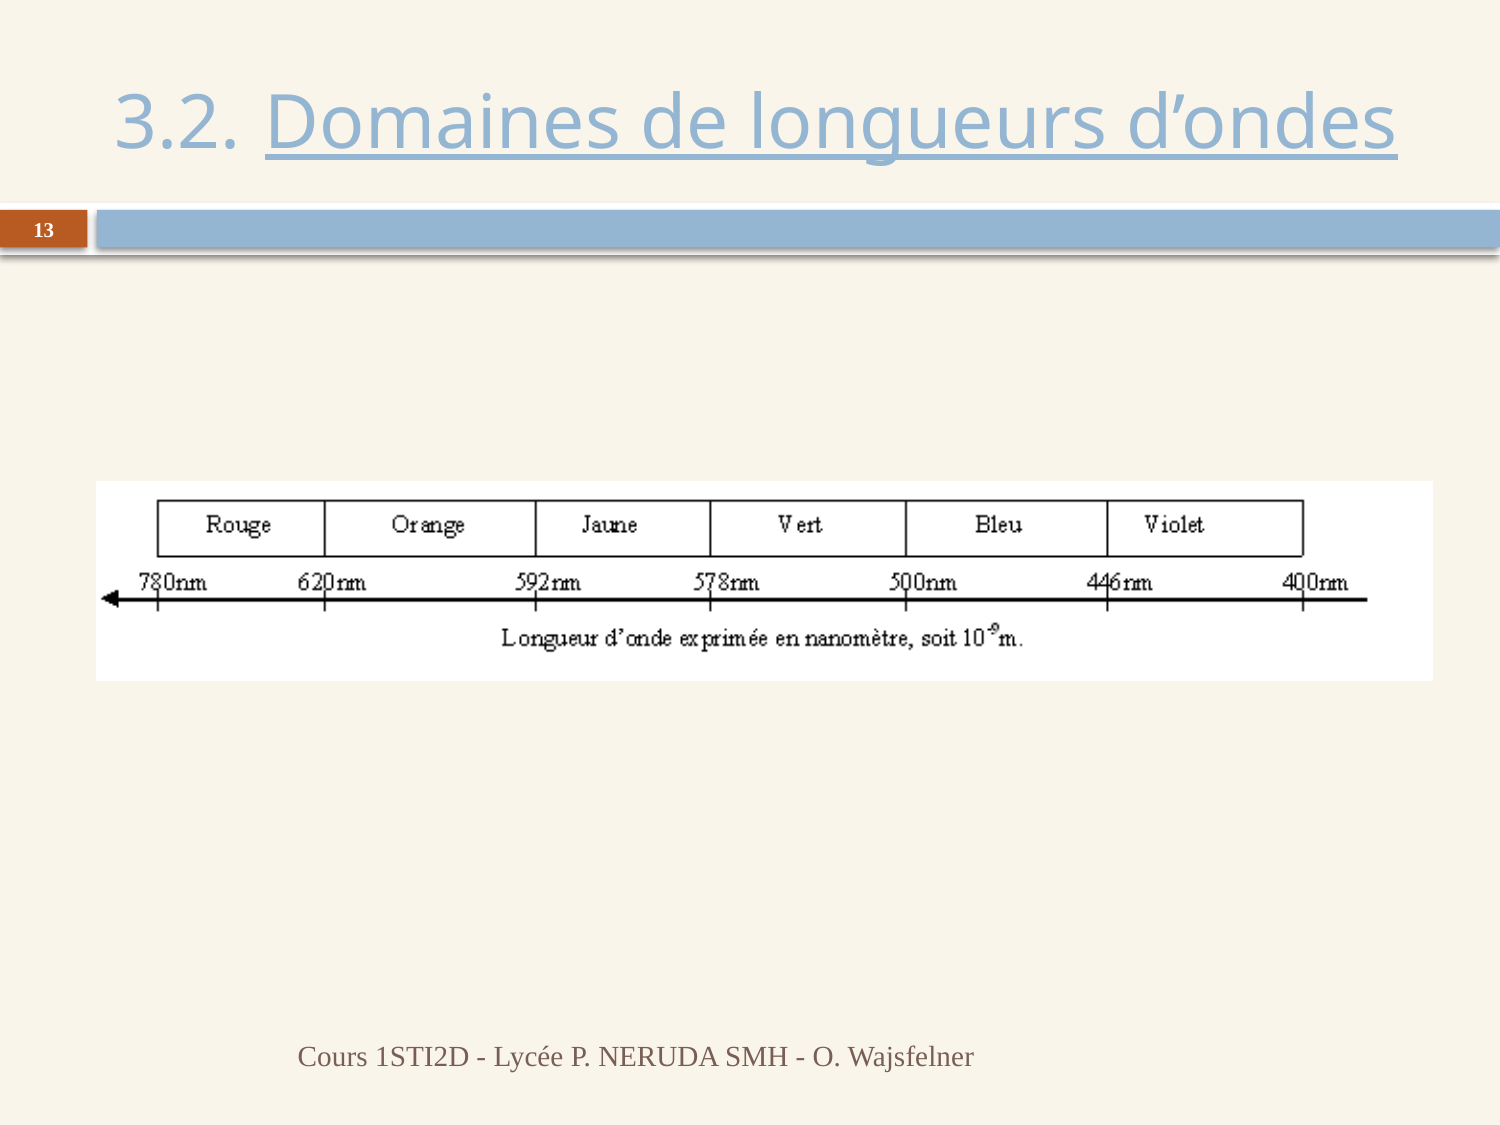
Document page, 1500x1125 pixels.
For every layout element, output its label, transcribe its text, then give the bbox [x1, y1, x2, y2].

slide_number 13 [0, 208, 88, 249]
title 3.2. Domaines de longueurs d’ondes [99, 37, 1438, 201]
picture [96, 480, 1433, 681]
footer Cours 1STI2D - Lycée P. NERUDA SMH - O. Wajsfelner [99, 1025, 990, 1085]
